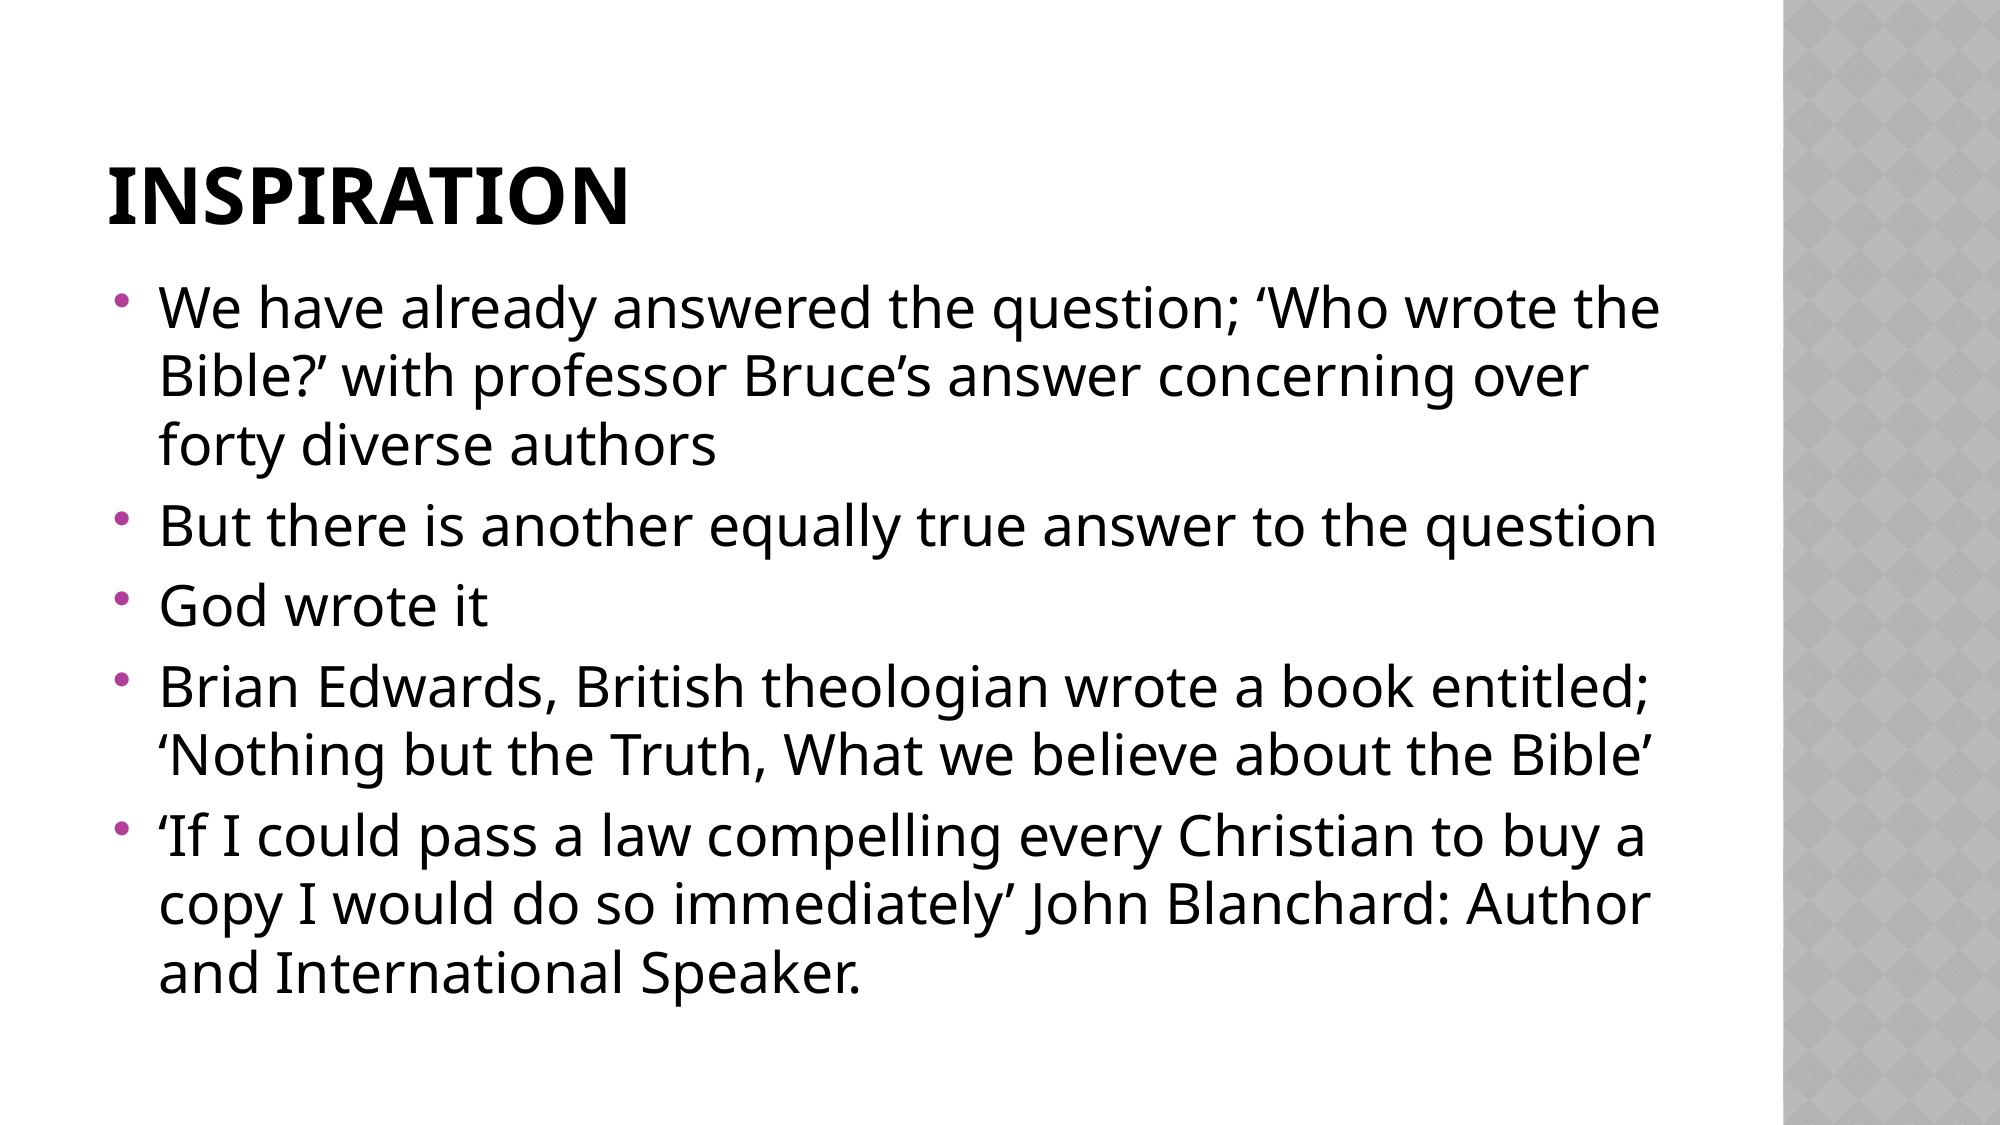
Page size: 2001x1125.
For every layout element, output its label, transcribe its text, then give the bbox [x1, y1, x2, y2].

title Inspiration [99, 52, 1684, 240]
list We have already answered the question; ‘Who wrote the Bible?’ with professor Bruce’s answer concerning over forty diverse authors But there is another equally true answer to the question God wrote it Brian Edwards, British theologian wrote a book entitled; ‘Nothing but the Truth, What we believe about the Bible’ ‘If I could pass a law compelling every Christian to buy a copy I would do so immediately’ John Blanchard: Author and International Speaker. [99, 264, 1684, 1059]
